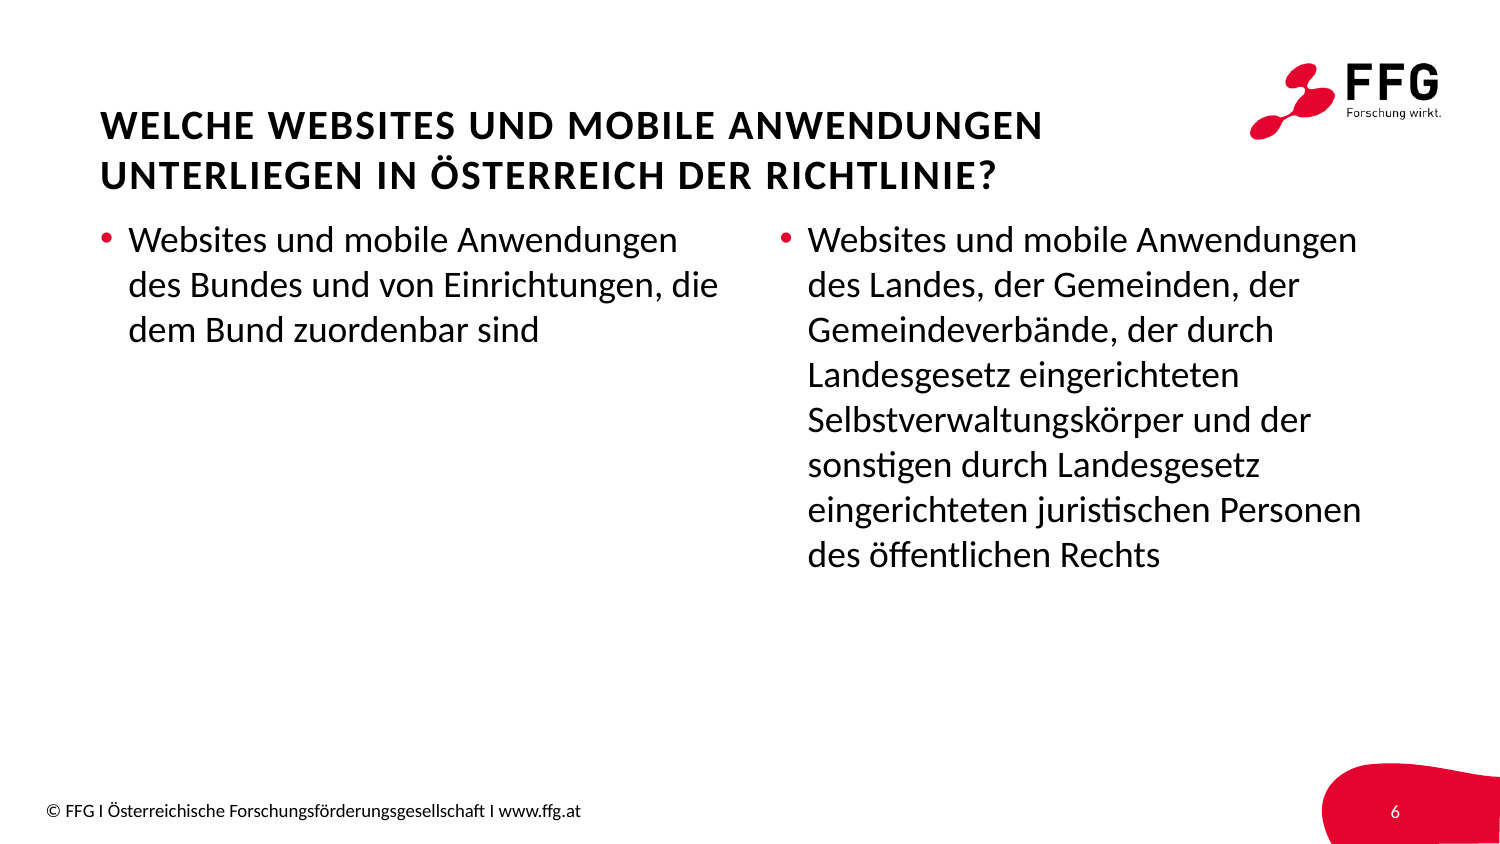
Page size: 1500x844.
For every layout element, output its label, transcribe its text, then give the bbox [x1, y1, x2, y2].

slide_number 6 [1321, 763, 1500, 844]
list Websites und mobile Anwendungen des Bundes und von Einrichtungen, die dem Bund zuordenbar sind Websites und mobile Anwendungen des Landes, der Gemeinden, der Gemeindeverbände, der durch Landesgesetz eingerichteten Selbstverwaltungskörper und der sonstigen durch Landesgesetz eingerichteten juristischen Personen des öffentlichen Rechts [100, 215, 1400, 818]
picture [1249, 62, 1441, 140]
title welche Websites und Mobile Anwendungen unterliegen in Österreich der Richtlinie? [100, 80, 1166, 215]
